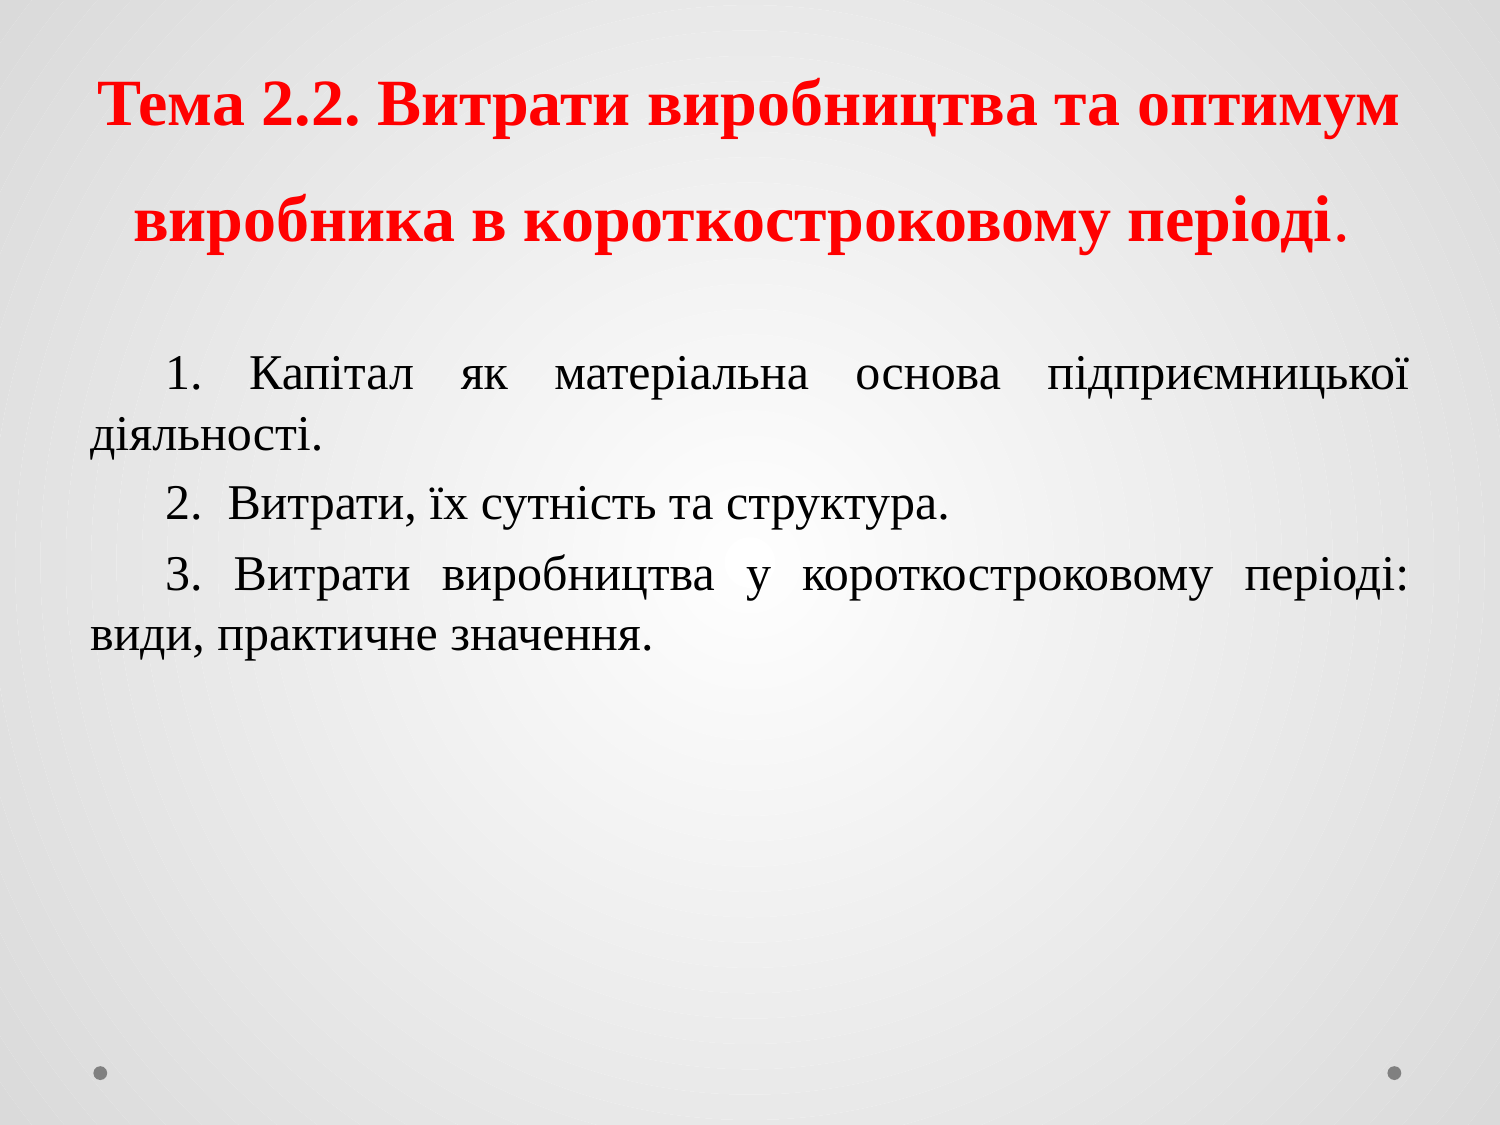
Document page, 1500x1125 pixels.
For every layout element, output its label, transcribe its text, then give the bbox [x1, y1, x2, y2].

title Тема 2.2. Витрати виробництва та оптимум виробника в короткостроковому періоді. [75, 0, 1425, 262]
list 1. Капітал як матеріальна основа підприємницької діяльності. 2. Витрати, їх сутність та структура. 3. Витрати виробництва у короткостроковому періоді: види, прак­тичне значення. [75, 262, 1425, 1005]
